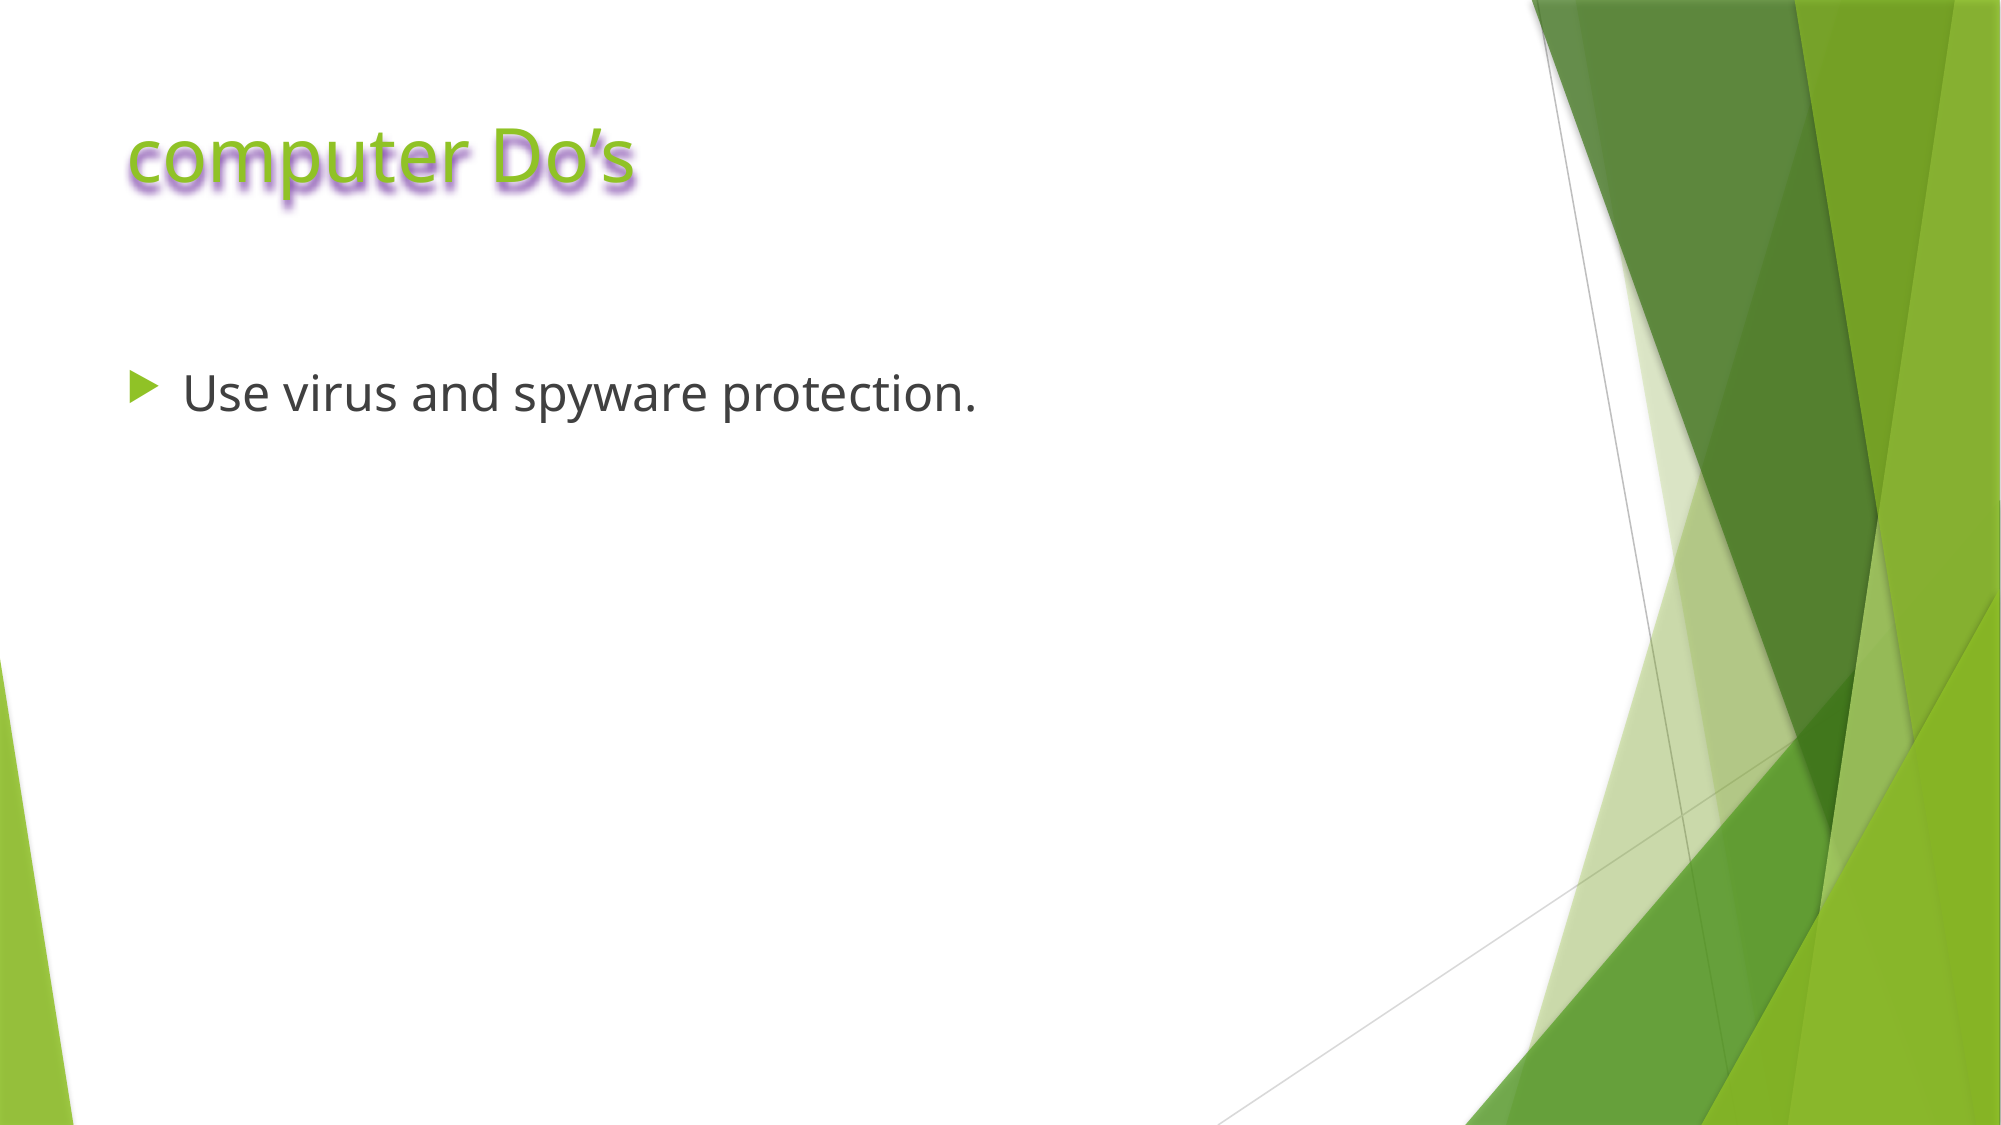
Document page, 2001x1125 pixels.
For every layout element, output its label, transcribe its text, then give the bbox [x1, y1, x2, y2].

list Use virus and spyware protection. [111, 354, 1522, 992]
title computer Do’s [111, 99, 1522, 317]
